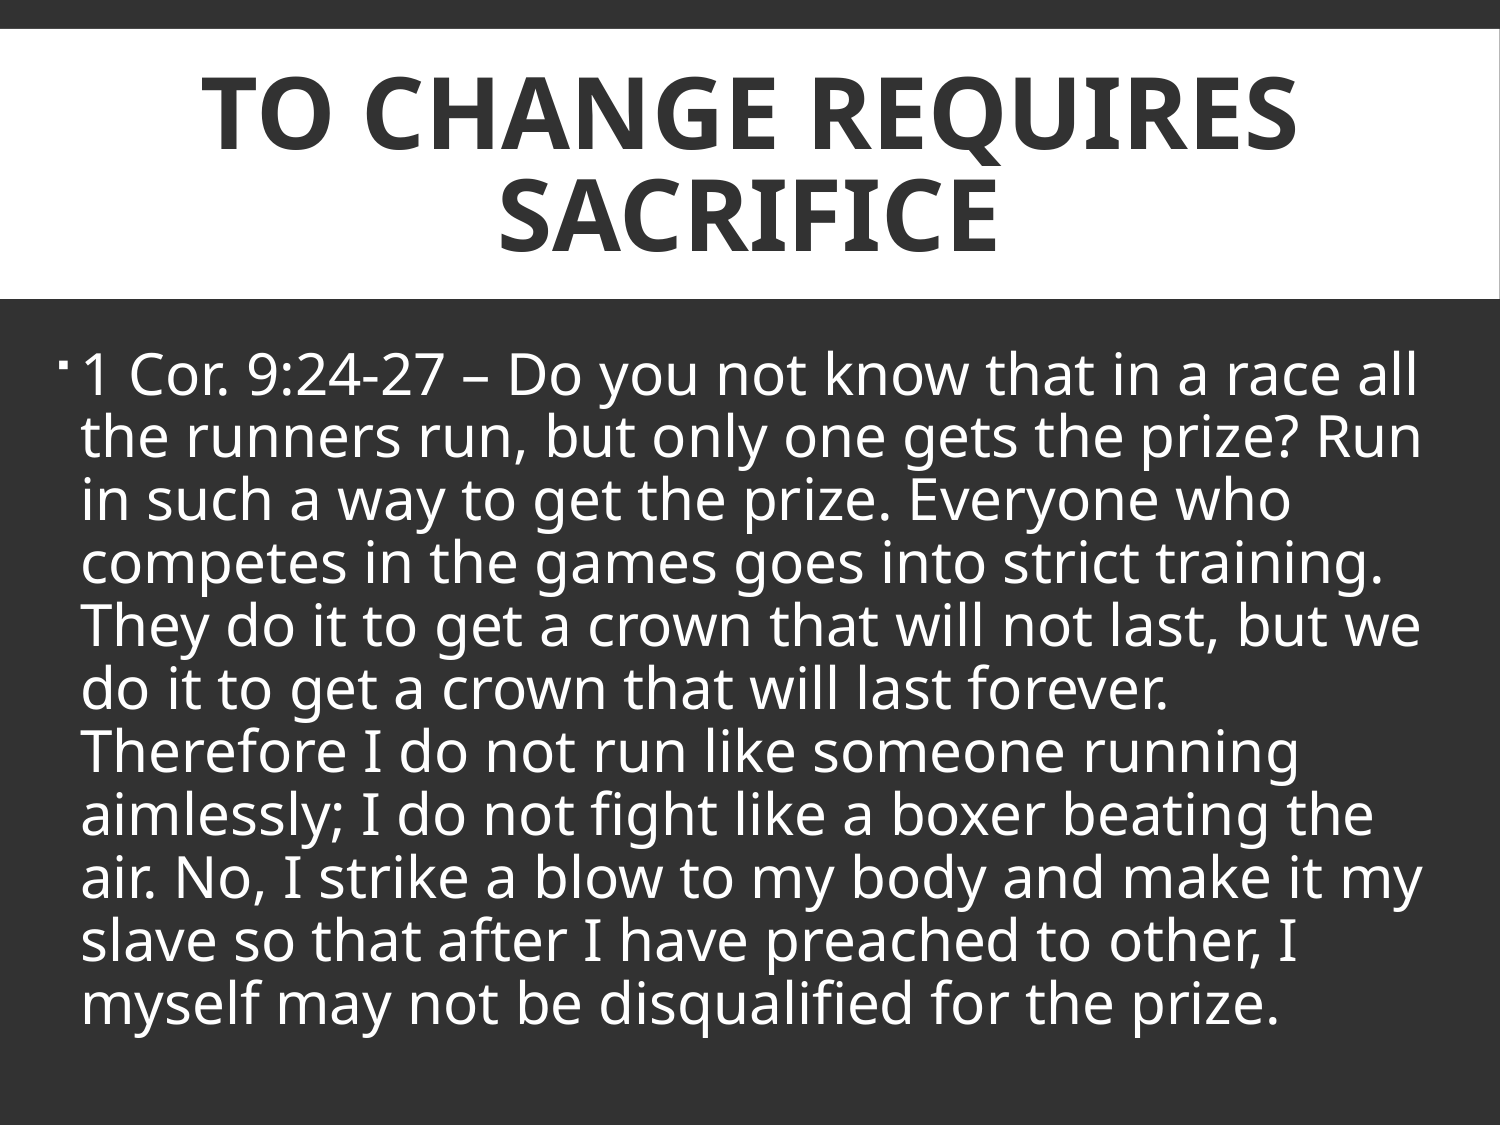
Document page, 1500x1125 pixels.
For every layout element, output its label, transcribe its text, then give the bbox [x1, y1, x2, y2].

list 1 Cor. 9:24-27 – Do you not know that in a race all the runners run, but only one gets the prize? Run in such a way to get the prize. Everyone who competes in the games goes into strict training. They do it to get a crown that will not last, but we do it to get a crown that will last forever. Therefore I do not run like someone running aimlessly; I do not fight like a boxer beating the air. No, I strike a blow to my body and make it my slave so that after I have preached to other, I myself may not be disqualified for the prize. [35, 337, 1465, 1091]
title To change requires sacrifice [112, 46, 1388, 295]
